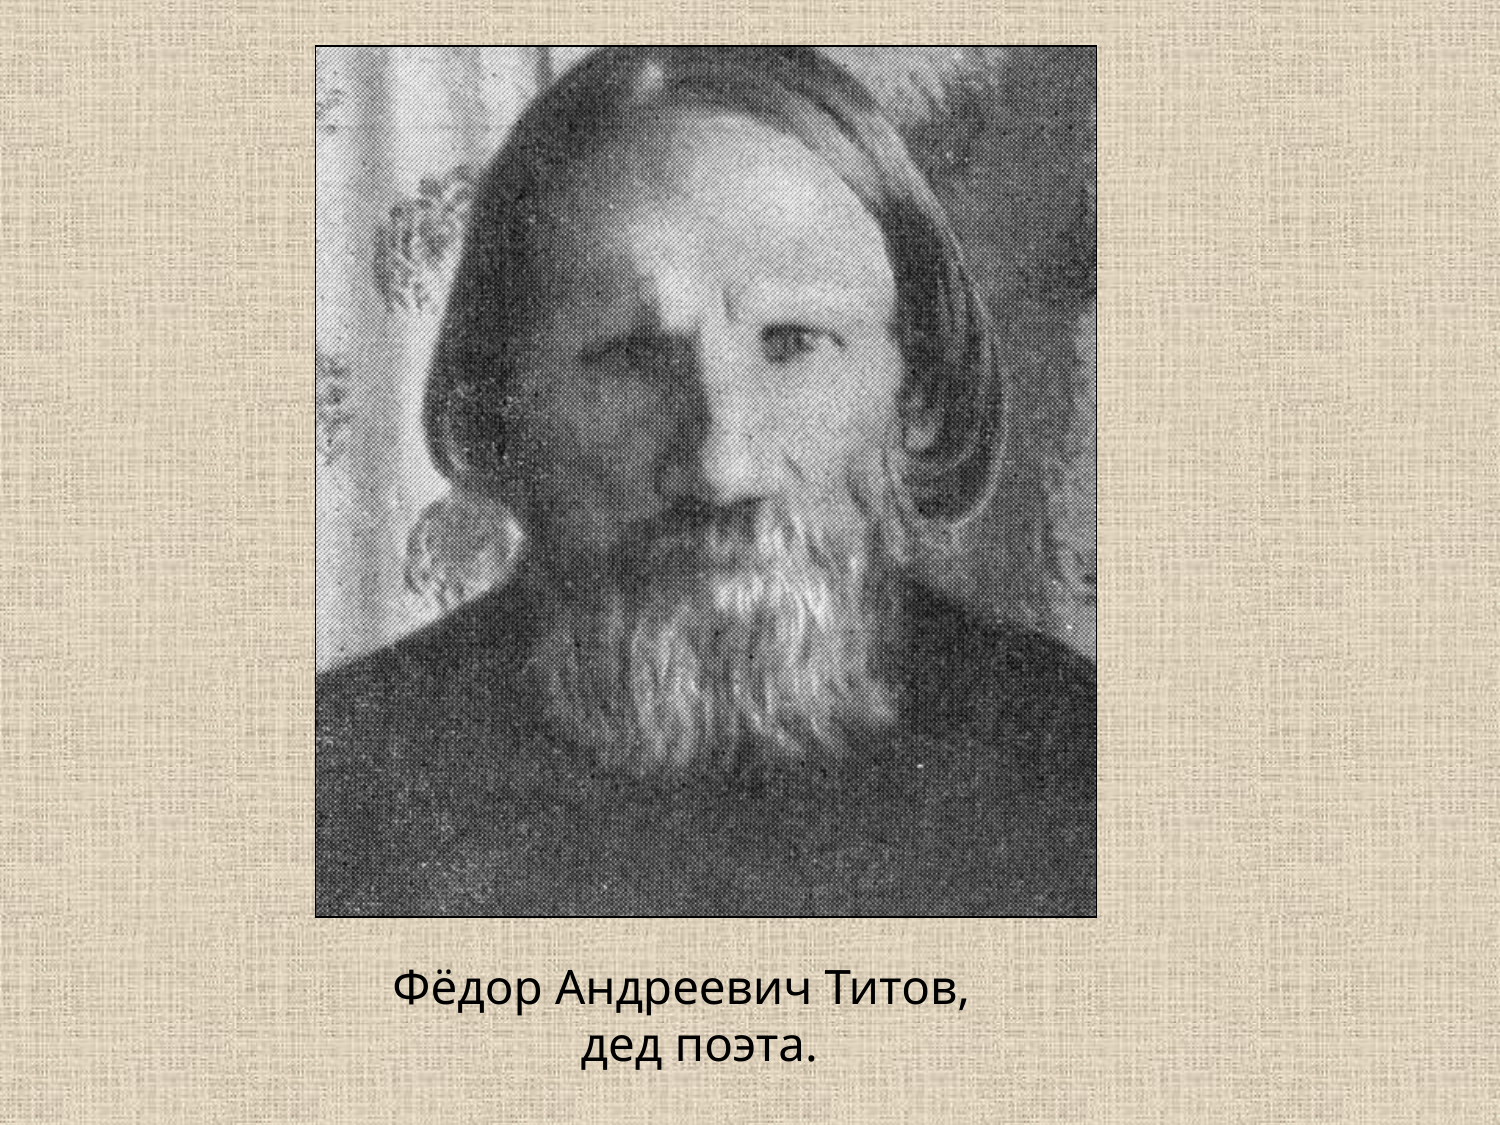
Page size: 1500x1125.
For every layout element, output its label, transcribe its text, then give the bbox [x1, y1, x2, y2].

list Фёдор Андреевич Титов, дед поэта. [70, 949, 1008, 1080]
picture [0, 0, 1500, 1125]
